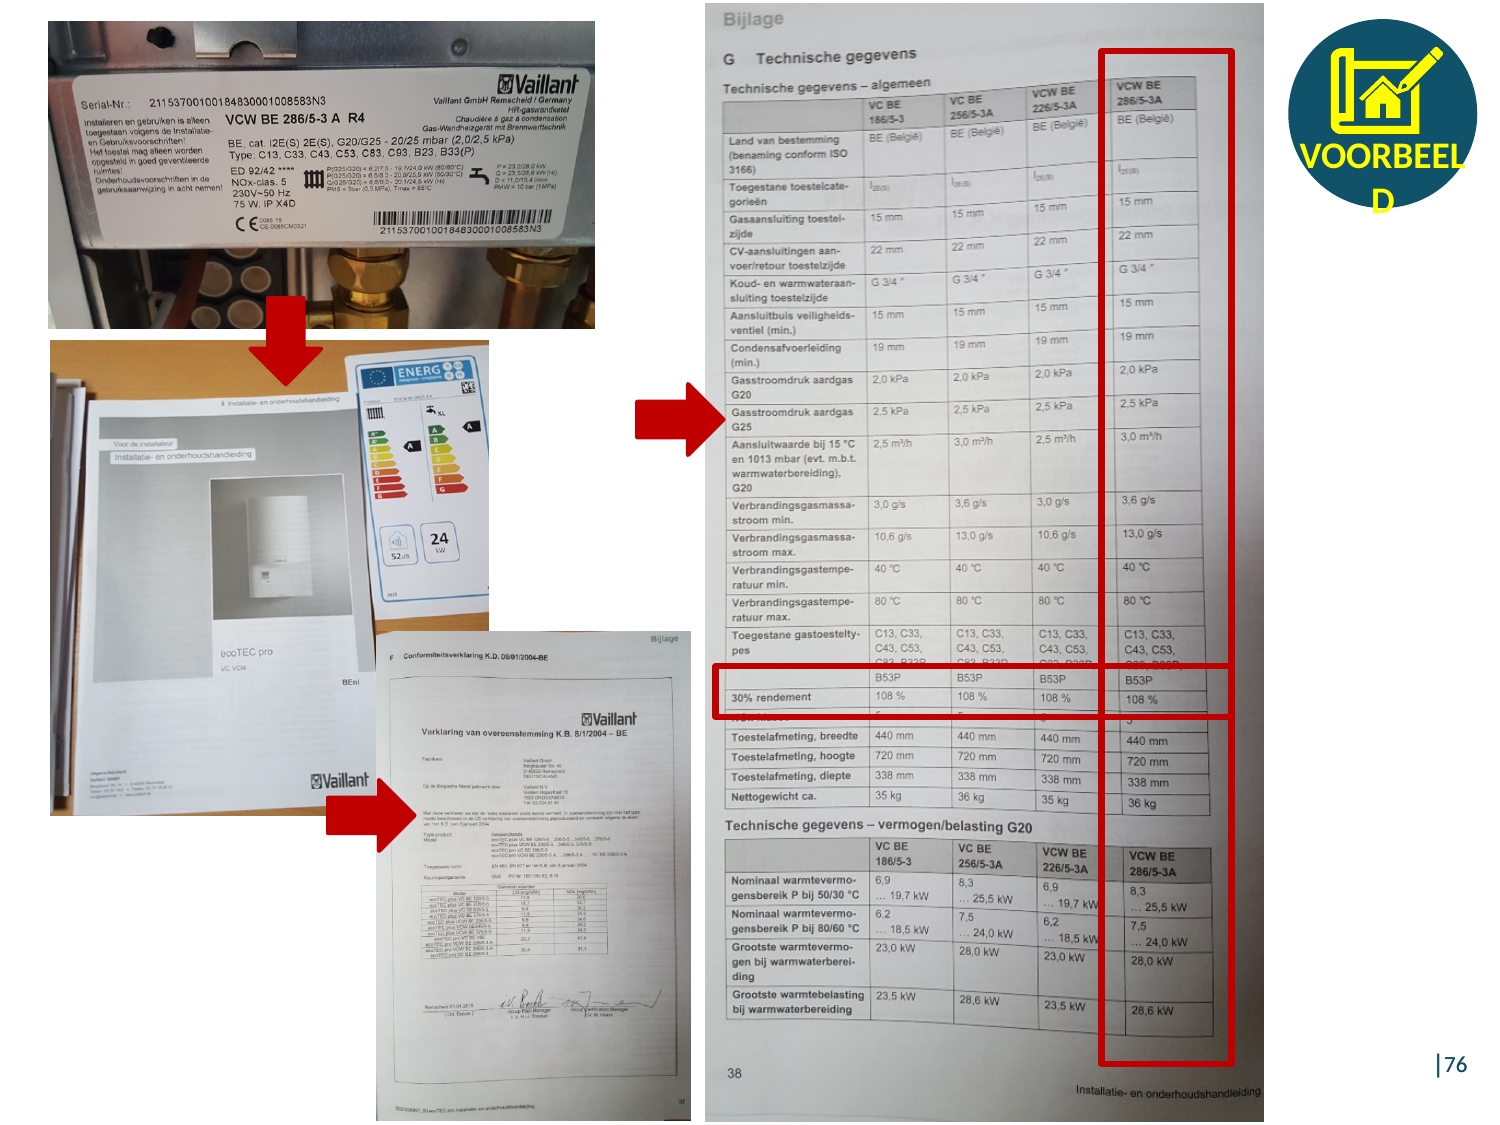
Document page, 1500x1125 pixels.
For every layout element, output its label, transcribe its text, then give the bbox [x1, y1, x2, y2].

text_box │76 [1269, 1042, 1483, 1103]
picture [705, 2, 1264, 1123]
picture [1326, 31, 1445, 151]
picture [50, 340, 691, 1122]
text_box [326, 824, 370, 836]
text_box [635, 382, 699, 457]
picture [48, 21, 595, 329]
